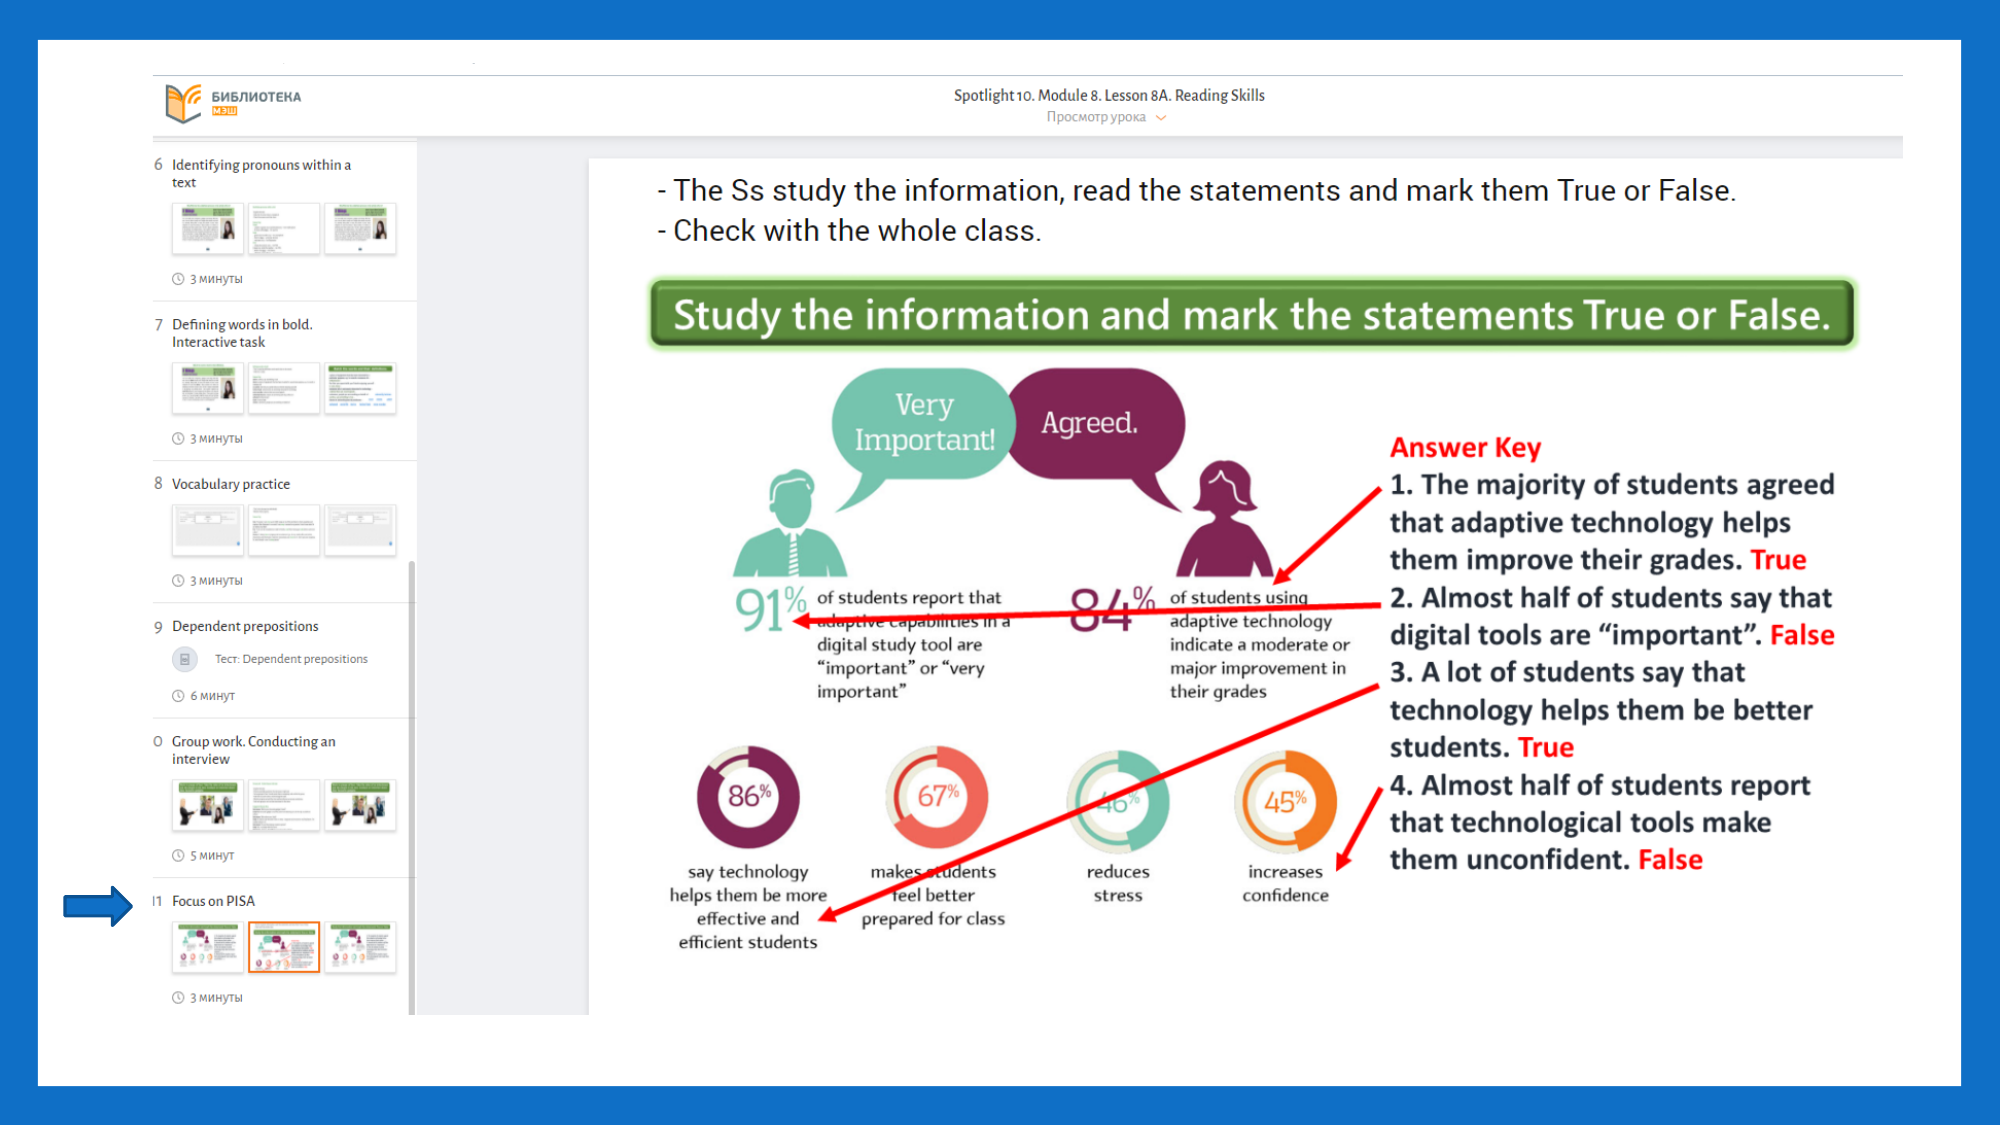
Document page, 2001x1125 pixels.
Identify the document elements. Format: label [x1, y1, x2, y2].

text_box [63, 885, 133, 927]
picture [152, 63, 1904, 1015]
